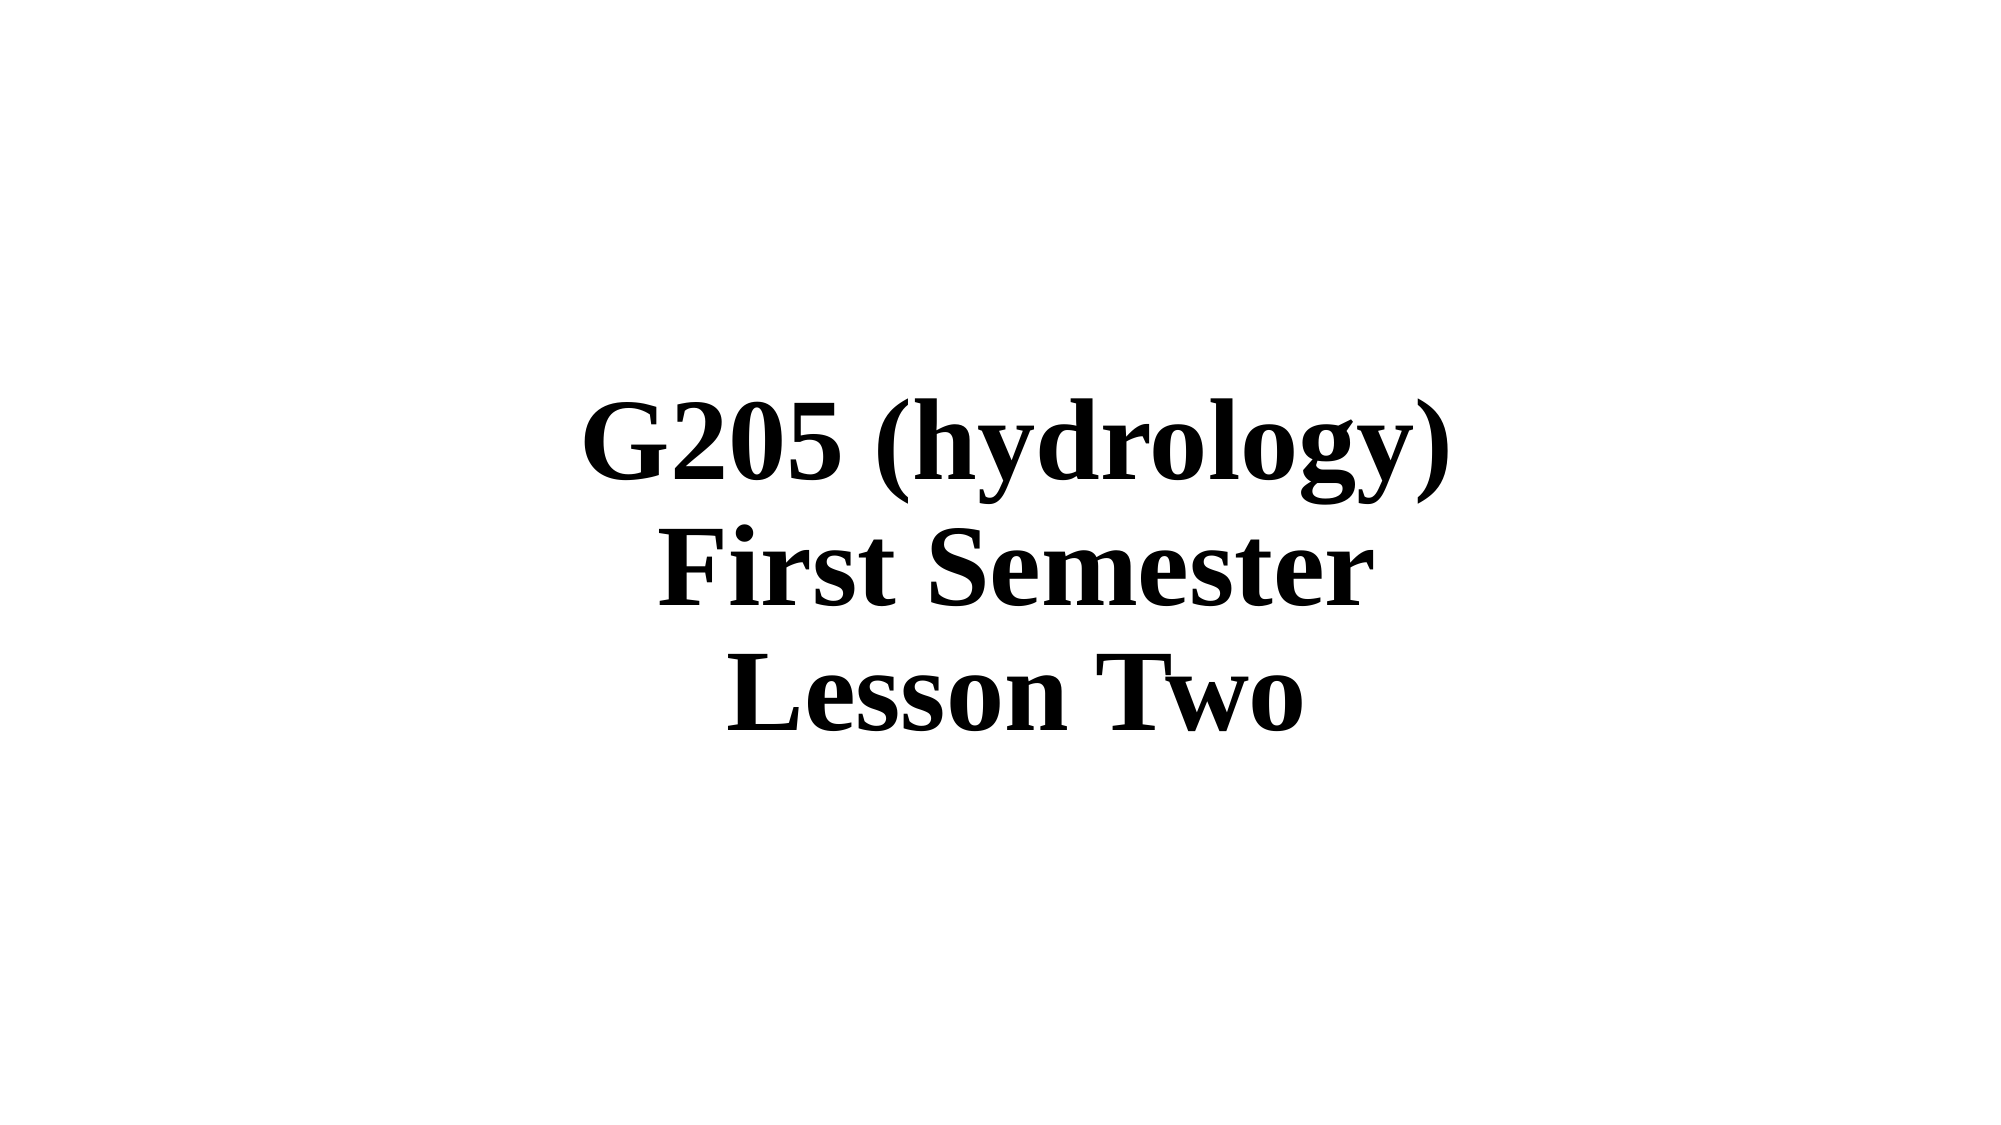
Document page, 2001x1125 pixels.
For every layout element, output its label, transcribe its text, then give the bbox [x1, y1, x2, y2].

title G205 (hydrology) First Semester Lesson Two [267, 371, 1767, 764]
